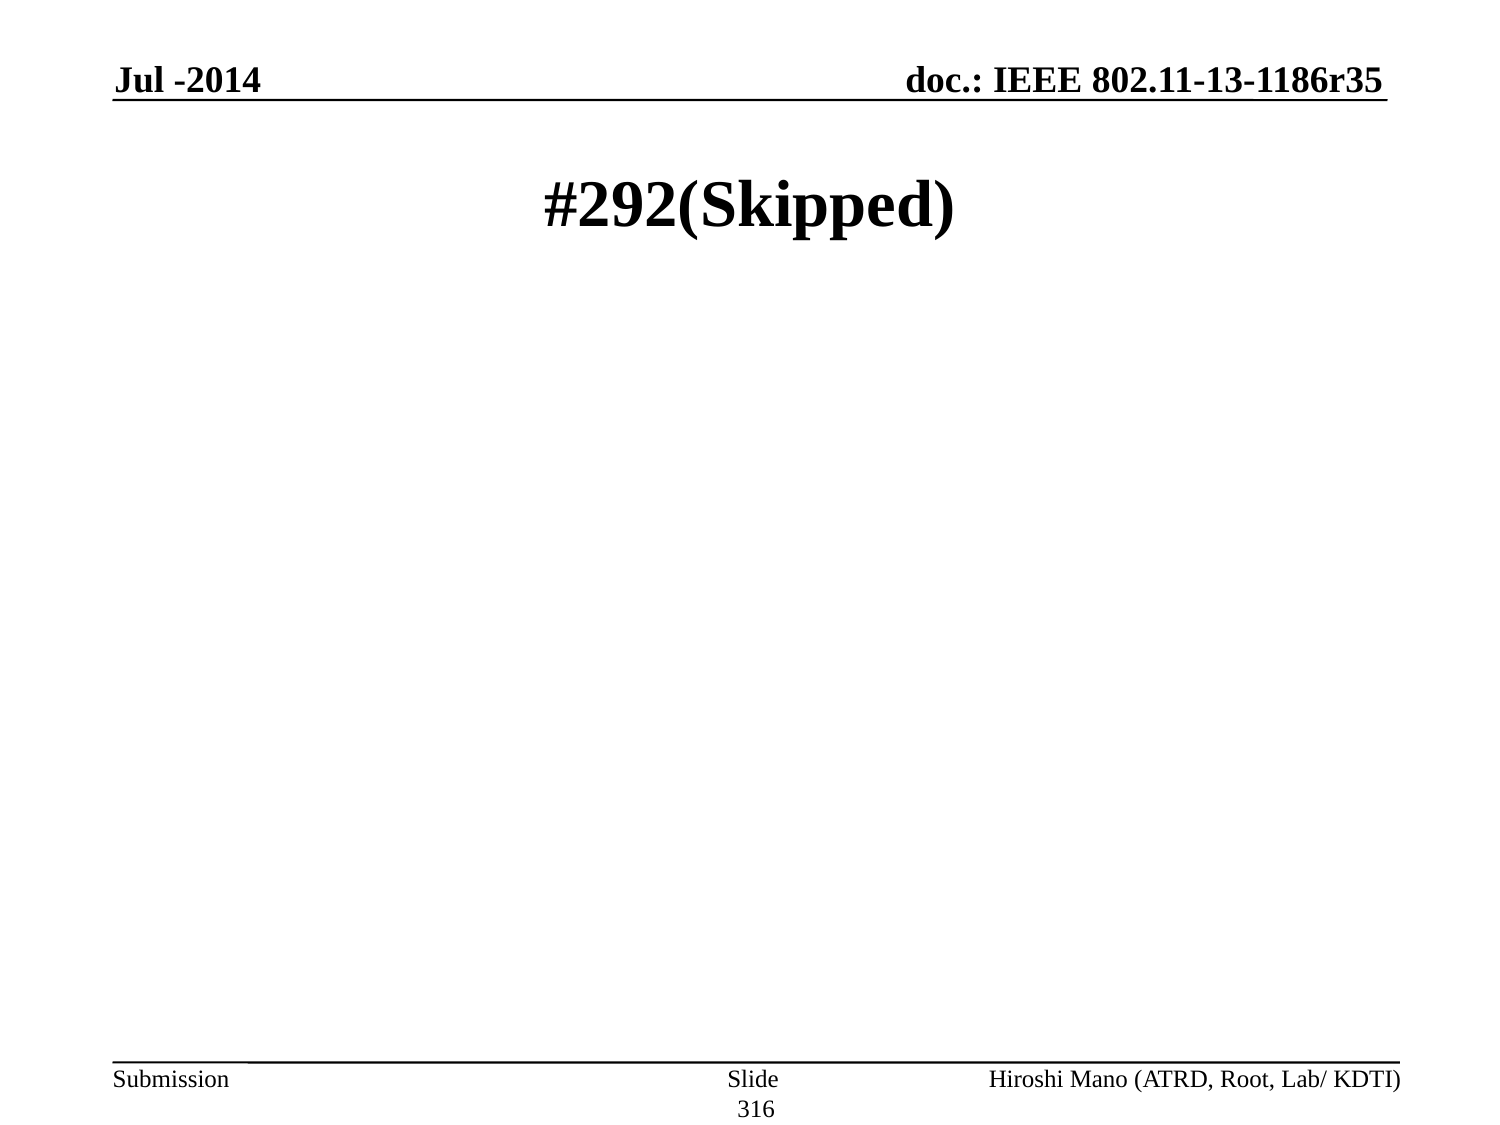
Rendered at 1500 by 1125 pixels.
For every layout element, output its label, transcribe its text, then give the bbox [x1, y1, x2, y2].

slide_number Jul -2014 [114, 54, 273, 101]
slide_number Slide 316 [712, 1061, 800, 1093]
title #292(Skipped) [112, 112, 1388, 288]
footer Hiroshi Mano (ATRD, Root, Lab/ KDTI) [984, 1061, 1402, 1093]
